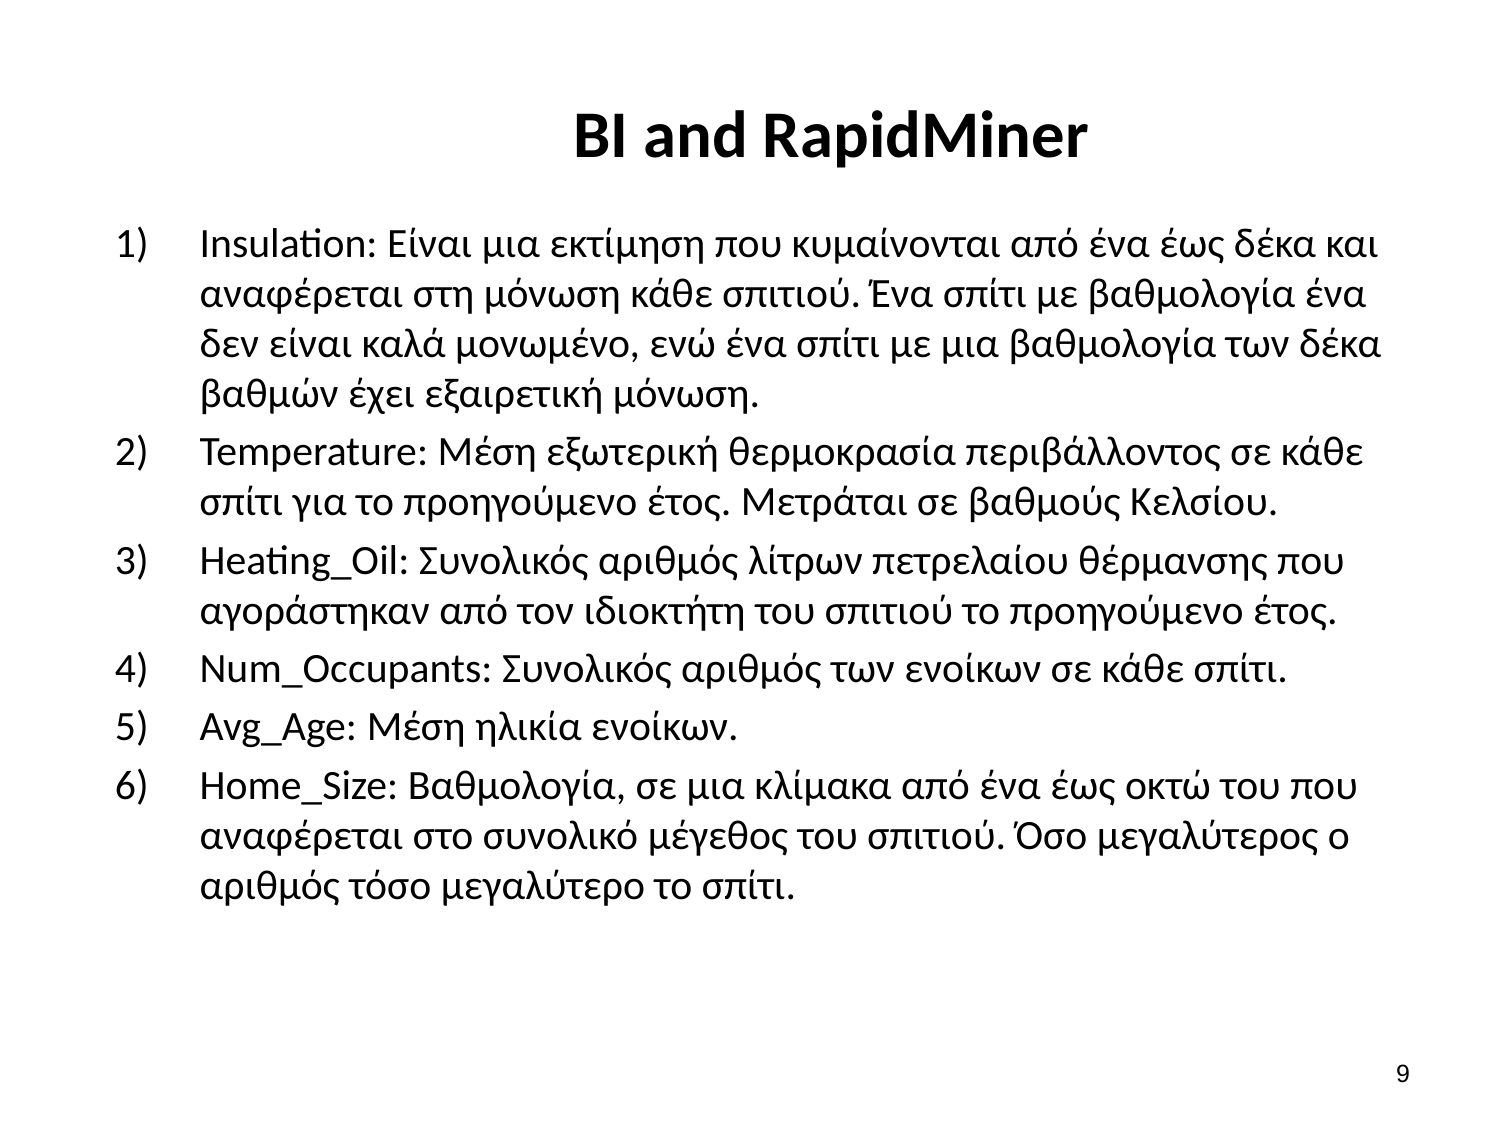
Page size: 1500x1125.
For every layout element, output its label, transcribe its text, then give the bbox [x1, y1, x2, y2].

list Insulation: Είναι μια εκτίμηση που κυμαίνονται από ένα έως δέκα και αναφέρεται στη μόνωση κάθε σπιτιού. Ένα σπίτι με βαθμολογία ένα δεν είναι καλά μονωμένο, ενώ ένα σπίτι με μια βαθμολογία των δέκα βαθμών έχει εξαιρετική μόνωση. Temperature: Μέση εξωτερική θερμοκρασία περιβάλλοντος σε κάθε σπίτι για το προηγούμενο έτος. Μετράται σε βαθμούς Κελσίου. Heating_Oil: Συνολικός αριθμός λίτρων πετρελαίου θέρμανσης που αγοράστηκαν από τον ιδιοκτήτη του σπιτιού το προηγούμενο έτος. Num_Occupants: Συνολικός αριθμός των ενοίκων σε κάθε σπίτι. Avg_Age: Μέση ηλικία ενοίκων. Home_Size: Βαθμολογία, σε μια κλίμακα από ένα έως οκτώ του που αναφέρεται στο συνολικό μέγεθος του σπιτιού. Όσο μεγαλύτερος ο αριθμός τόσο μεγαλύτερο το σπίτι. [99, 208, 1450, 971]
title BI and RapidMiner [237, 50, 1425, 208]
slide_number 8 [1074, 1042, 1425, 1103]
